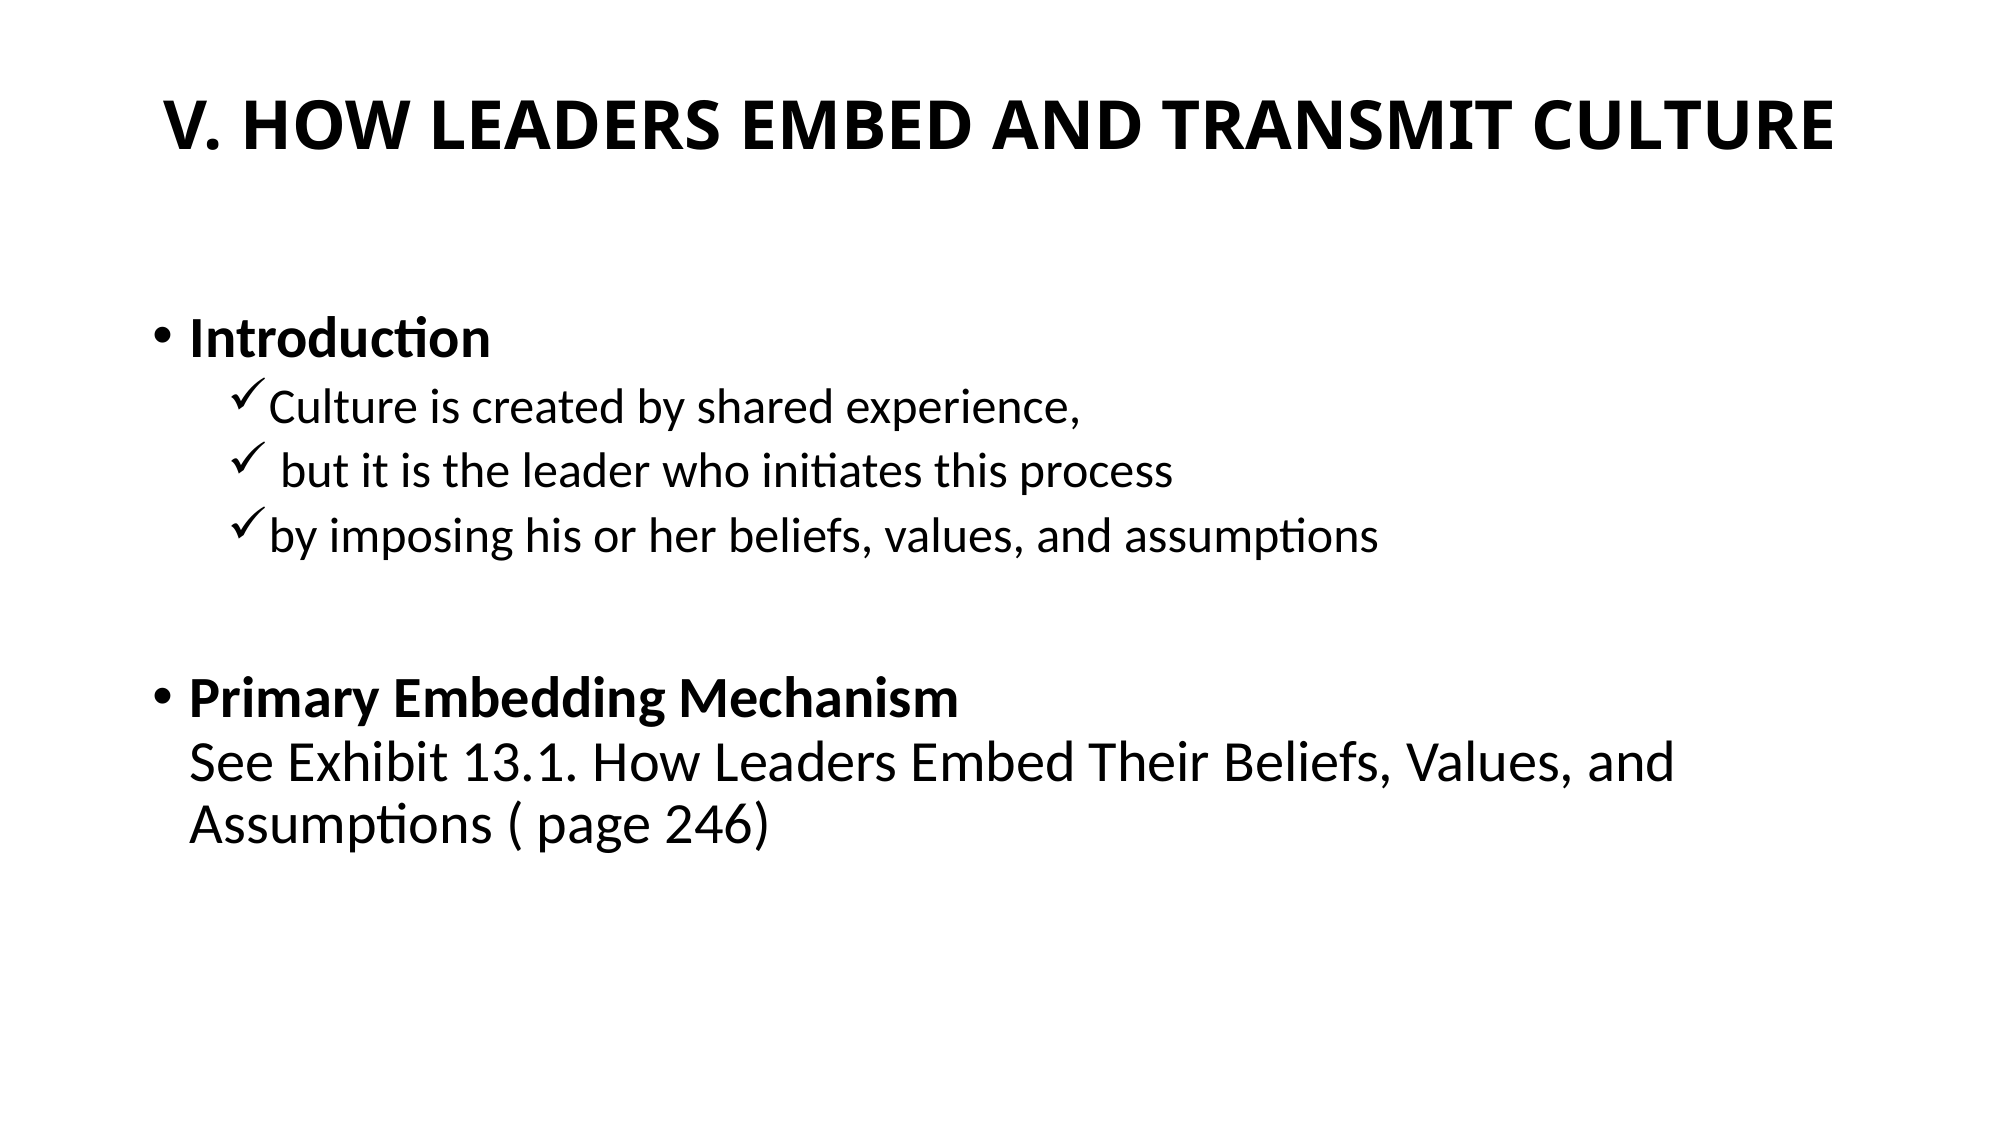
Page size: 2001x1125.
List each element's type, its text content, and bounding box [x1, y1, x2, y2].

list Introduction Culture is created by shared experience, but it is the leader who initiates this process by imposing his or her beliefs, values, and assumptions Primary Embedding Mechanism See Exhibit 13.1. How Leaders Embed Their Beliefs, Values, and Assumptions ( page 246) [137, 299, 1863, 1014]
title V. HOW LEADERS EMBED AND TRANSMIT CULTURE [137, 59, 1863, 278]
